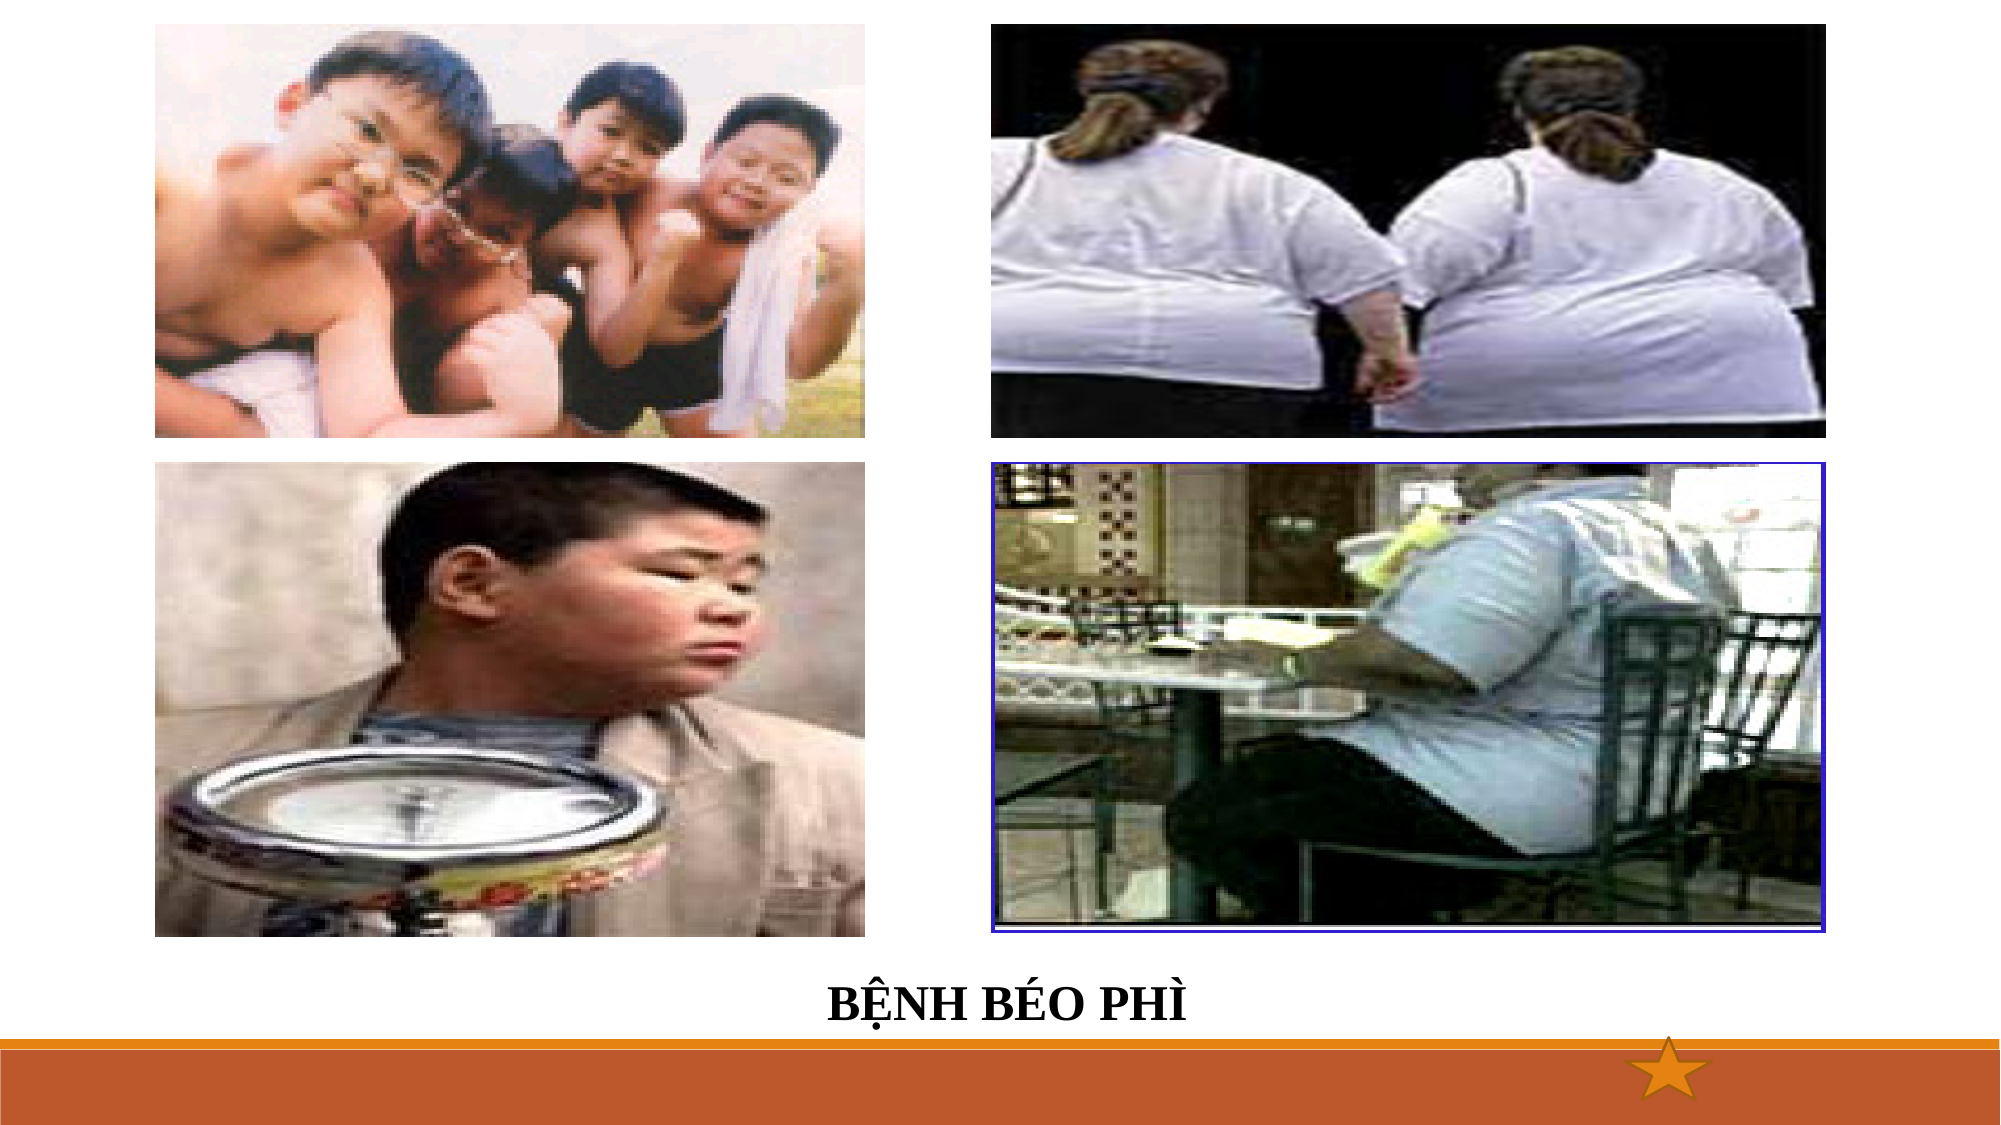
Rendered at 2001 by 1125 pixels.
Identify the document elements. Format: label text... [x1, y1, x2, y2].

picture [990, 24, 1826, 438]
picture [154, 462, 865, 937]
text_box BỆNH BÉO PHÌ [812, 962, 1224, 1038]
picture [990, 462, 1826, 933]
picture [154, 24, 865, 438]
text_box [1624, 1037, 1713, 1100]
